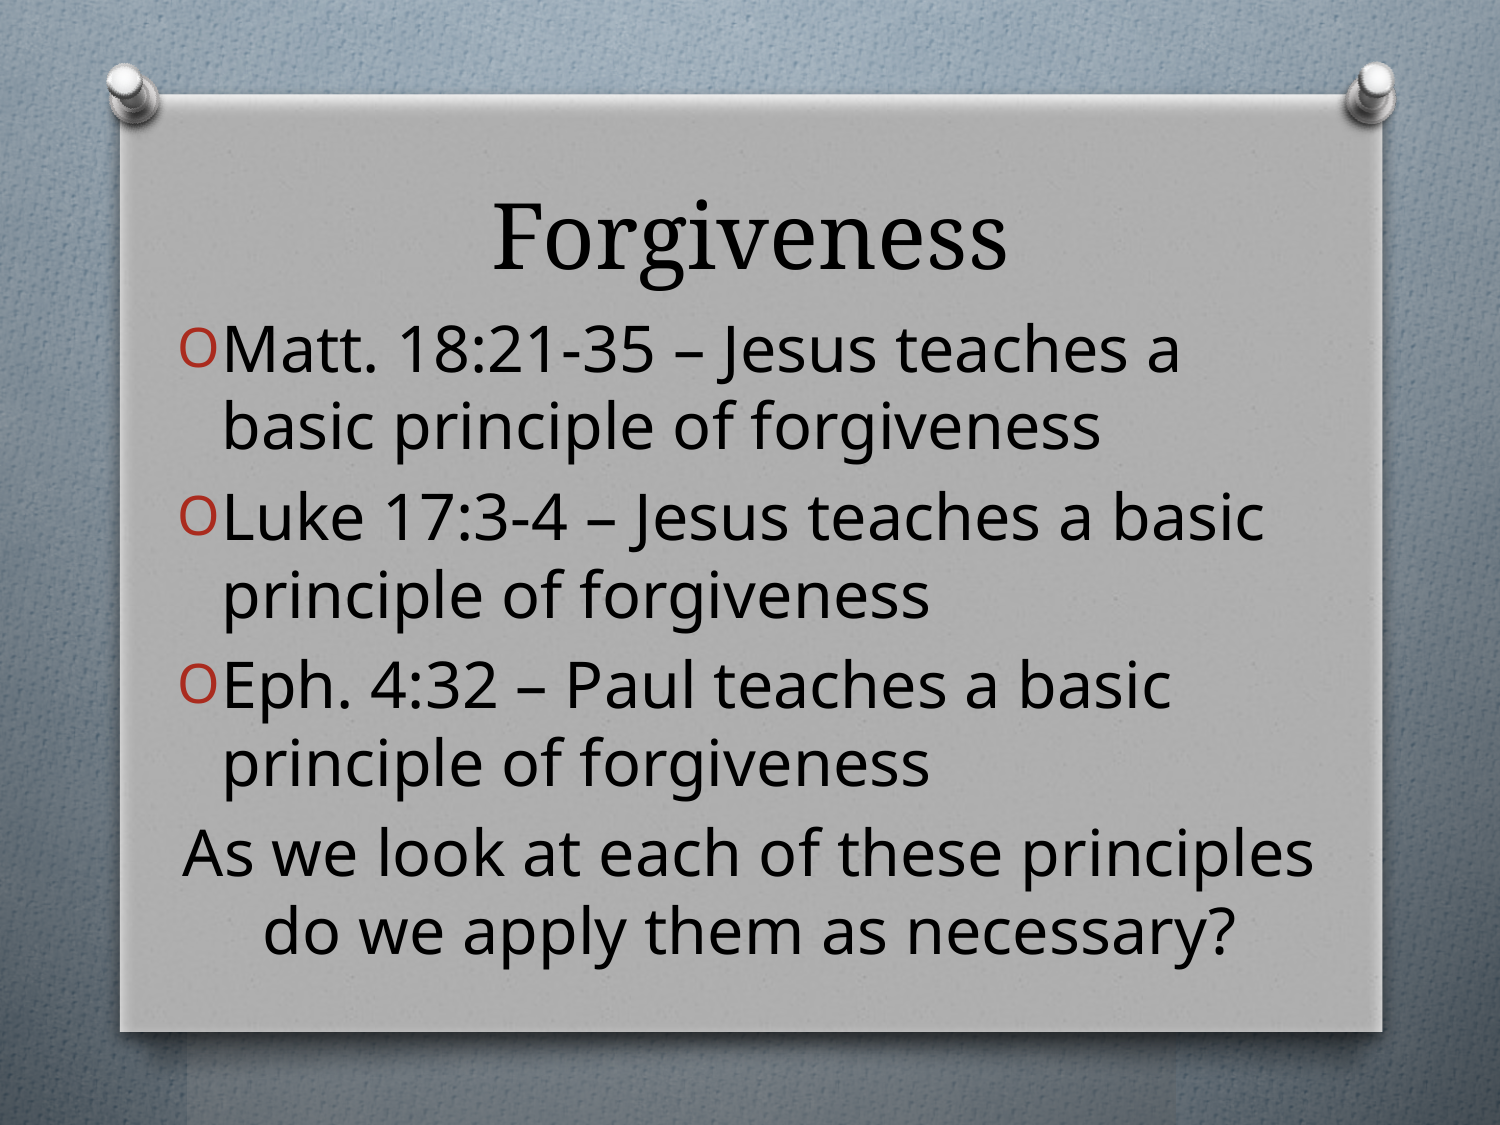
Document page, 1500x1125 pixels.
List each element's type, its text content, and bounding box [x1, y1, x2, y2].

title Forgiveness [179, 134, 1323, 299]
list Matt. 18:21-35 – Jesus teaches a basic principle of forgiveness Luke 17:3-4 – Jesus teaches a basic principle of forgiveness Eph. 4:32 – Paul teaches a basic principle of forgiveness As we look at each of these principles do we apply them as necessary? [162, 299, 1338, 988]
picture [1317, 35, 1439, 156]
picture [75, 29, 198, 153]
